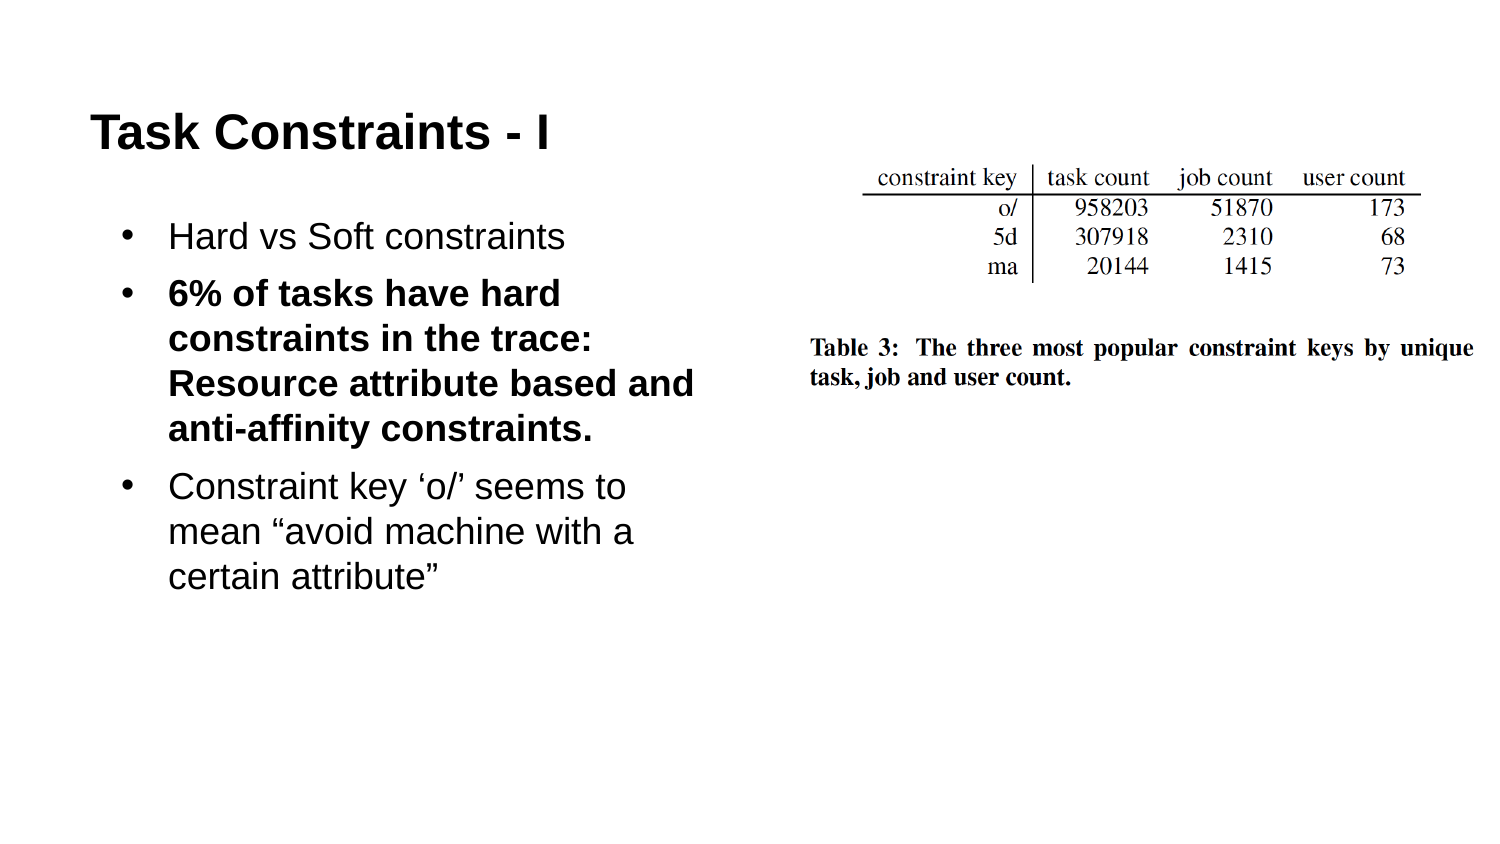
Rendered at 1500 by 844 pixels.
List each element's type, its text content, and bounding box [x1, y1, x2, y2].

list Hard vs Soft constraints 6% of tasks have hard constraints in the trace: Resource attribute based and anti-affinity constraints. Constraint key ‘o/’ seems to mean “avoid machine with a certain attribute” [75, 196, 731, 808]
picture [758, 151, 1500, 424]
title Task Constraints - I [75, 33, 1425, 175]
